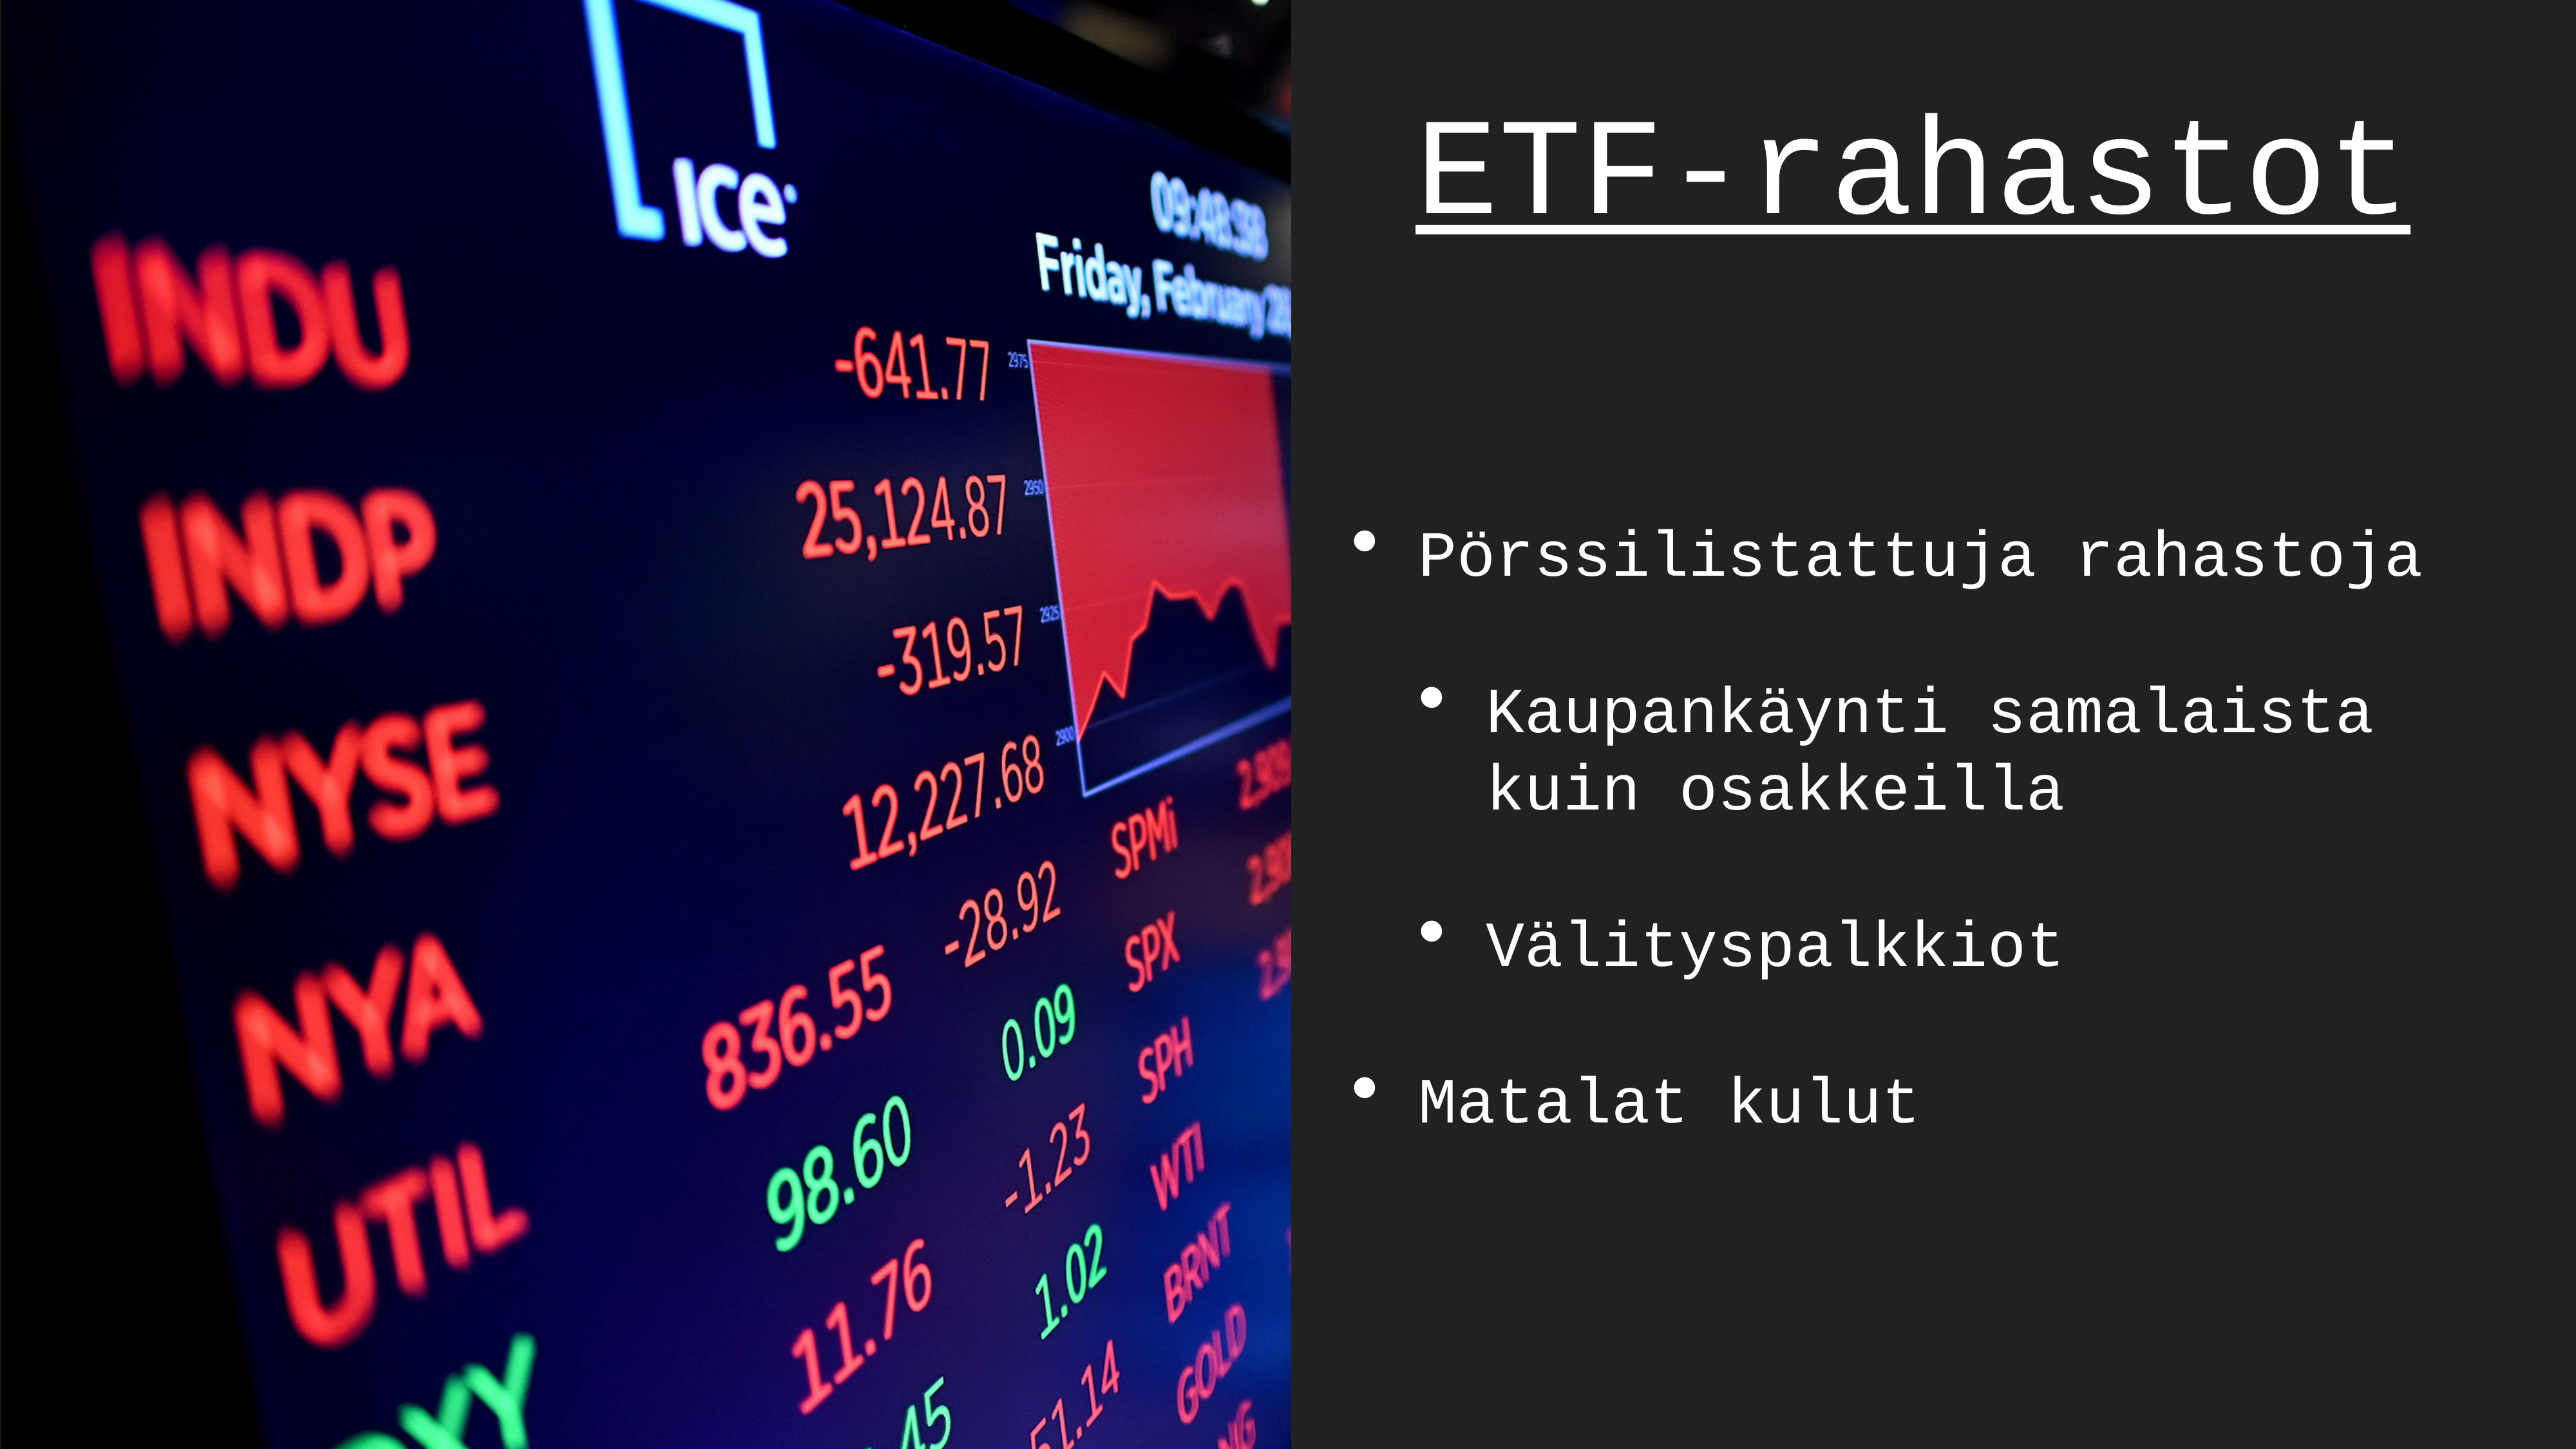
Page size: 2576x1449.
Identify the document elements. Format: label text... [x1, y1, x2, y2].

picture [1, 0, 1292, 1449]
title ETF-rahastot [1405, 37, 2421, 279]
list Pörssilistattuja rahastoja Kaupankäynti samalaista kuin osakkeilla Välityspalkkiot Matalat kulut [1345, 332, 2481, 1316]
